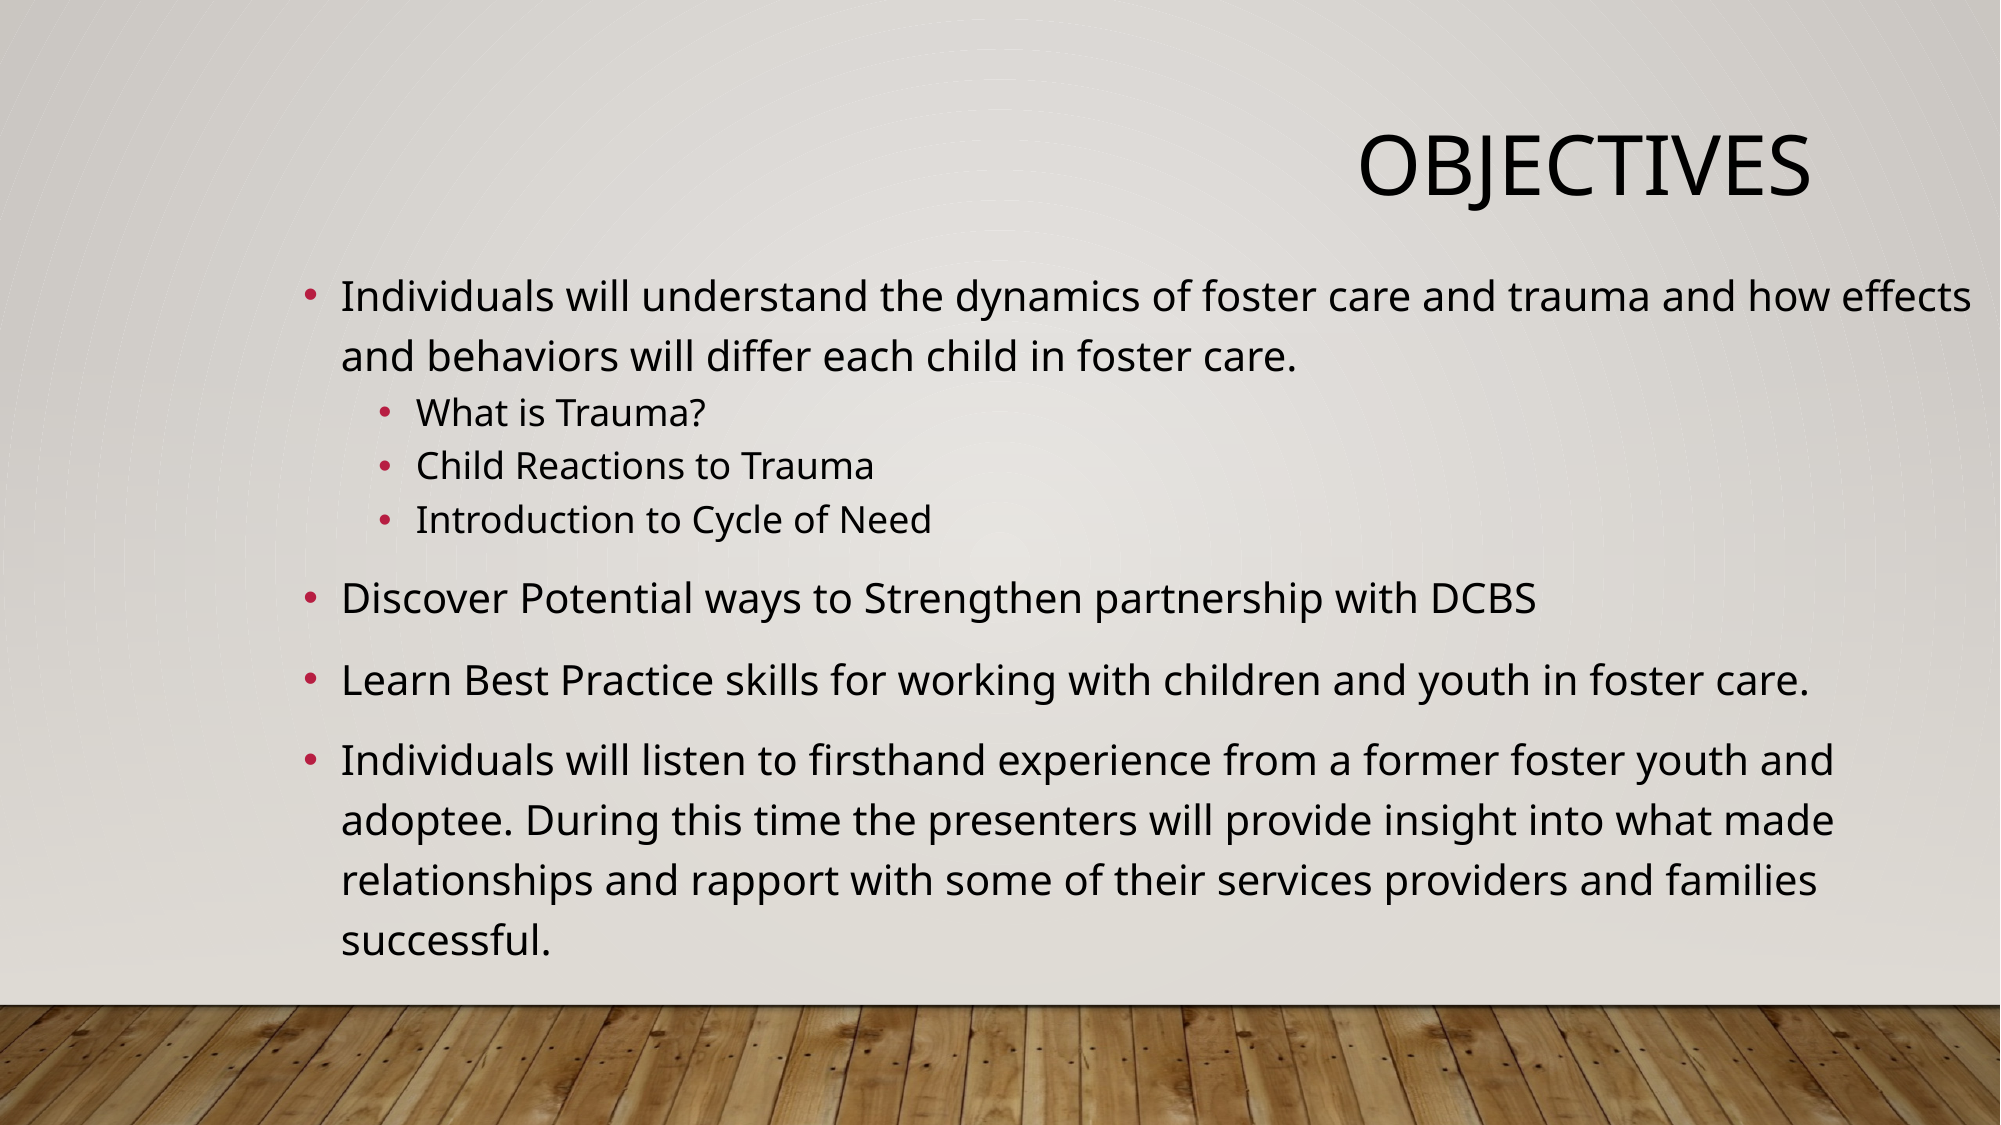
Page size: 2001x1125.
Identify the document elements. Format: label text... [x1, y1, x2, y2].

title Objectives [58, 102, 1829, 229]
list Individuals will understand the dynamics of foster care and trauma and how effects and behaviors will differ each child in foster care. What is Trauma? Child Reactions to Trauma Introduction to Cycle of Need Discover Potential ways to Strengthen partnership with DCBS Learn Best Practice skills for working with children and youth in foster care. Individuals will listen to firsthand experience from a former foster youth and adoptee. During this time the presenters will provide insight into what made relationships and rapport with some of their services providers and families successful. [288, 252, 2000, 1000]
picture [0, 1005, 2000, 1125]
